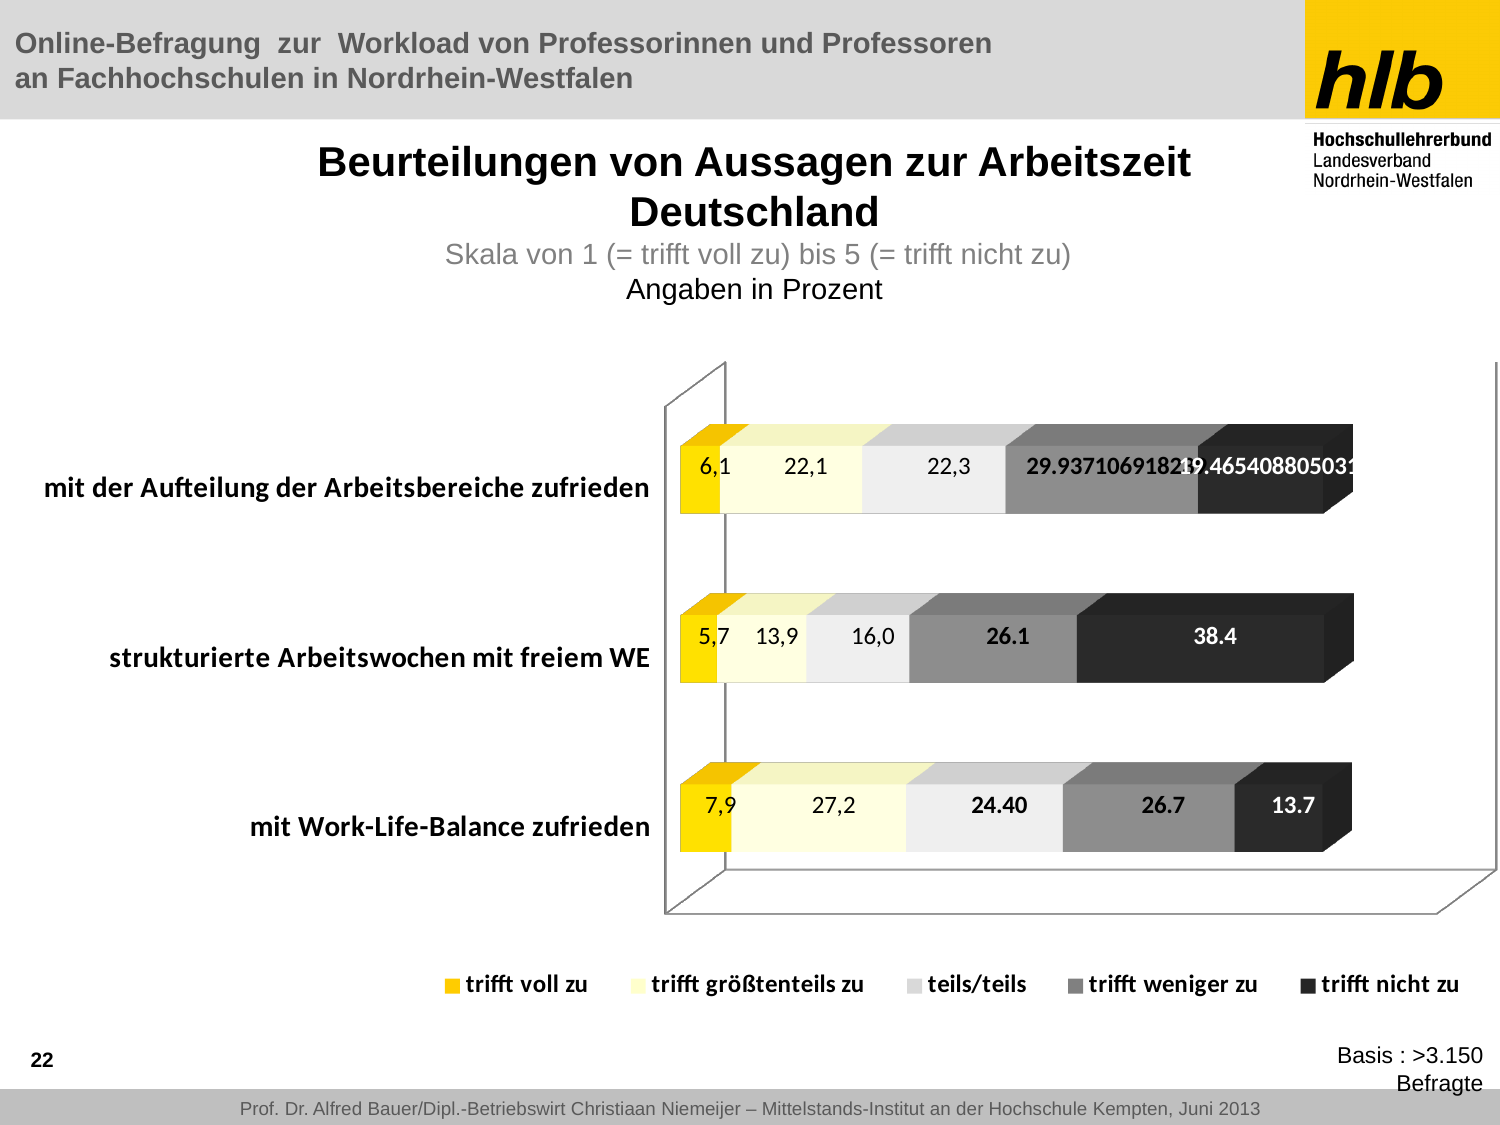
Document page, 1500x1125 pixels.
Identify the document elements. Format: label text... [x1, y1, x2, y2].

title Beurteilungen von Aussagen zur Arbeitszeit Deutschland Skala von 1 (= trifft voll zu) bis 5 (= trifft nicht zu) Angaben in Prozent [32, 146, 1477, 294]
chart [43, 339, 1500, 1035]
slide_number 22 [15, 1029, 366, 1089]
picture [1305, 0, 1500, 195]
text_box Basis : >3.150 Befragte [1229, 1043, 1499, 1104]
